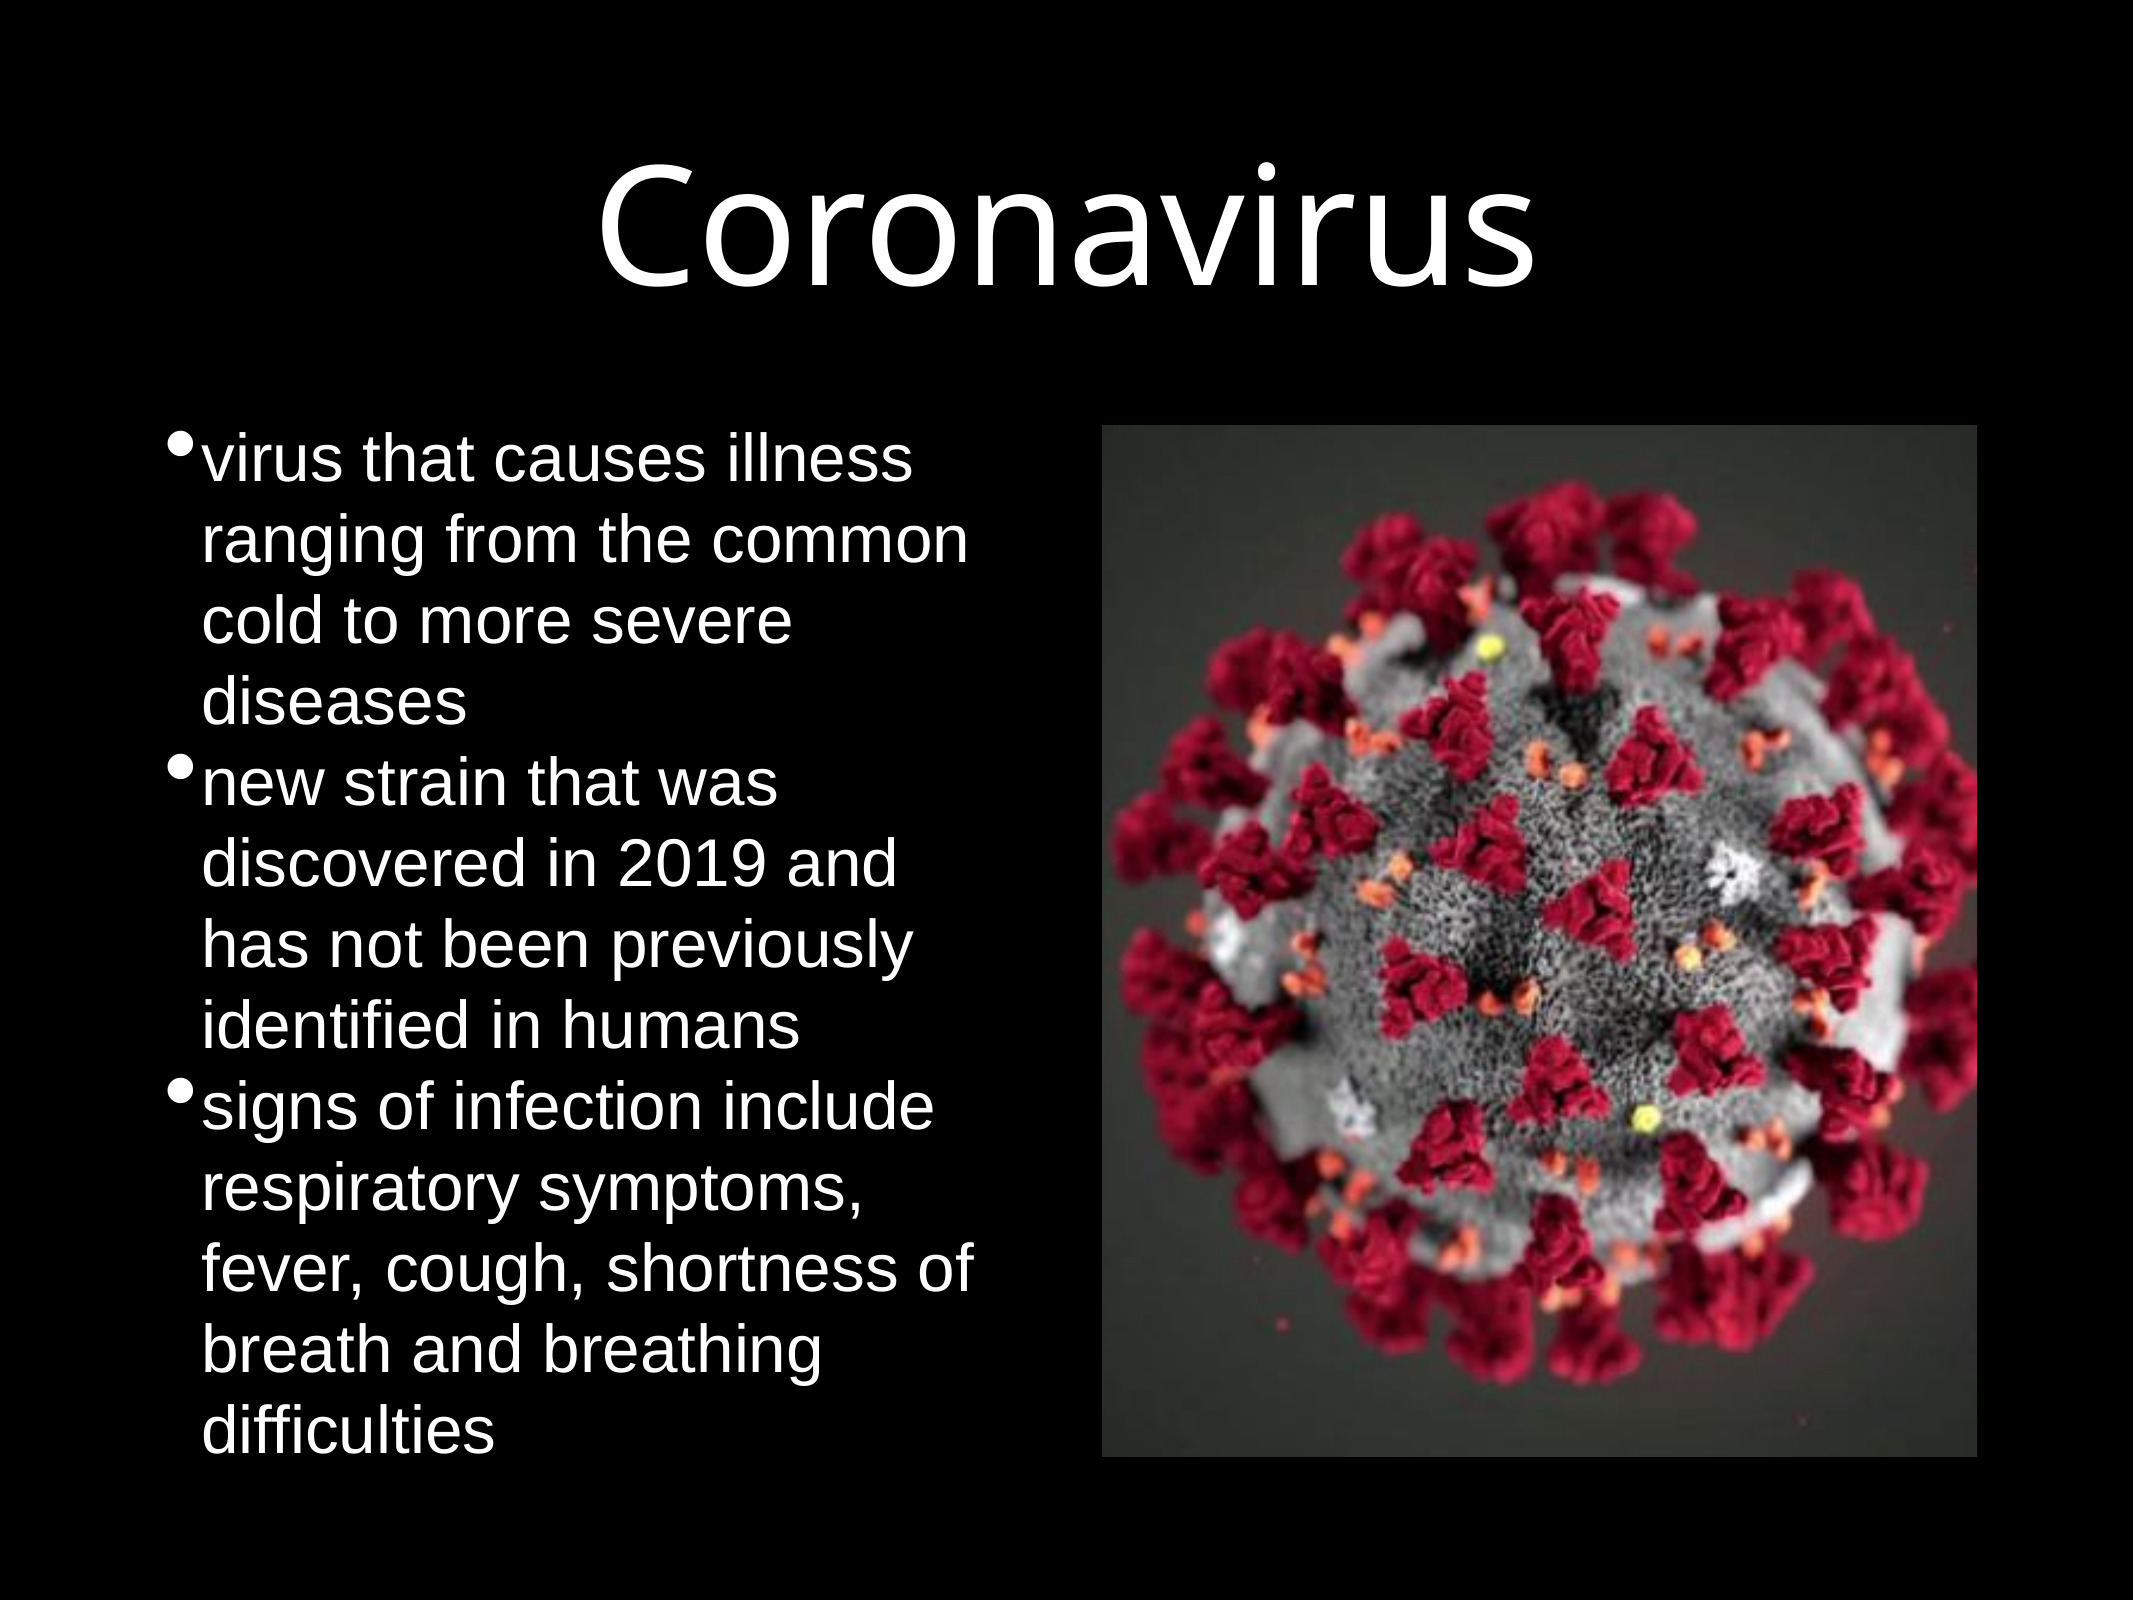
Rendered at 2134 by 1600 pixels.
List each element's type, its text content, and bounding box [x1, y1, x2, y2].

title Coronavirus [155, 41, 1978, 397]
picture [1101, 424, 1978, 1457]
list virus that causes illness ranging from the common cold to more severe diseases new strain that was discovered in 2019 and has not been previously identified in humans signs of infection include respiratory symptoms, fever, cough, shortness of breath and breathing difficulties [155, 424, 1032, 1457]
